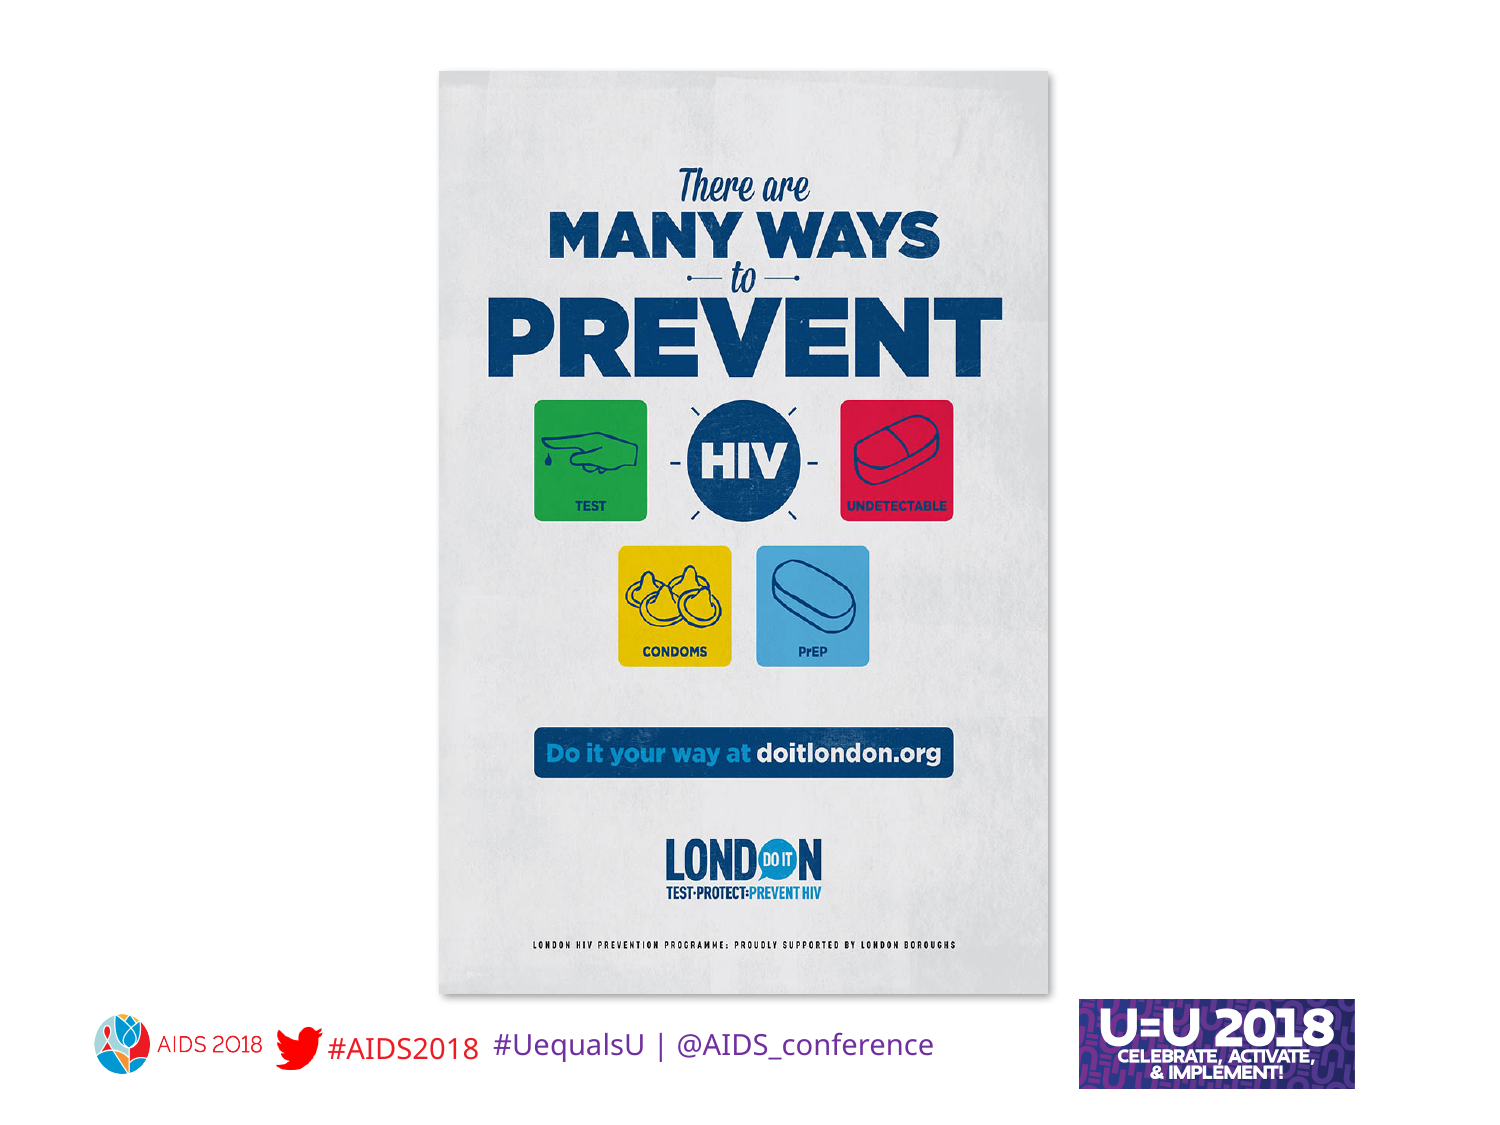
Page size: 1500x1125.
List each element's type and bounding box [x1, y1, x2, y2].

picture [94, 1014, 262, 1074]
picture [439, 70, 1049, 995]
picture [1079, 999, 1355, 1089]
picture [272, 1017, 326, 1079]
